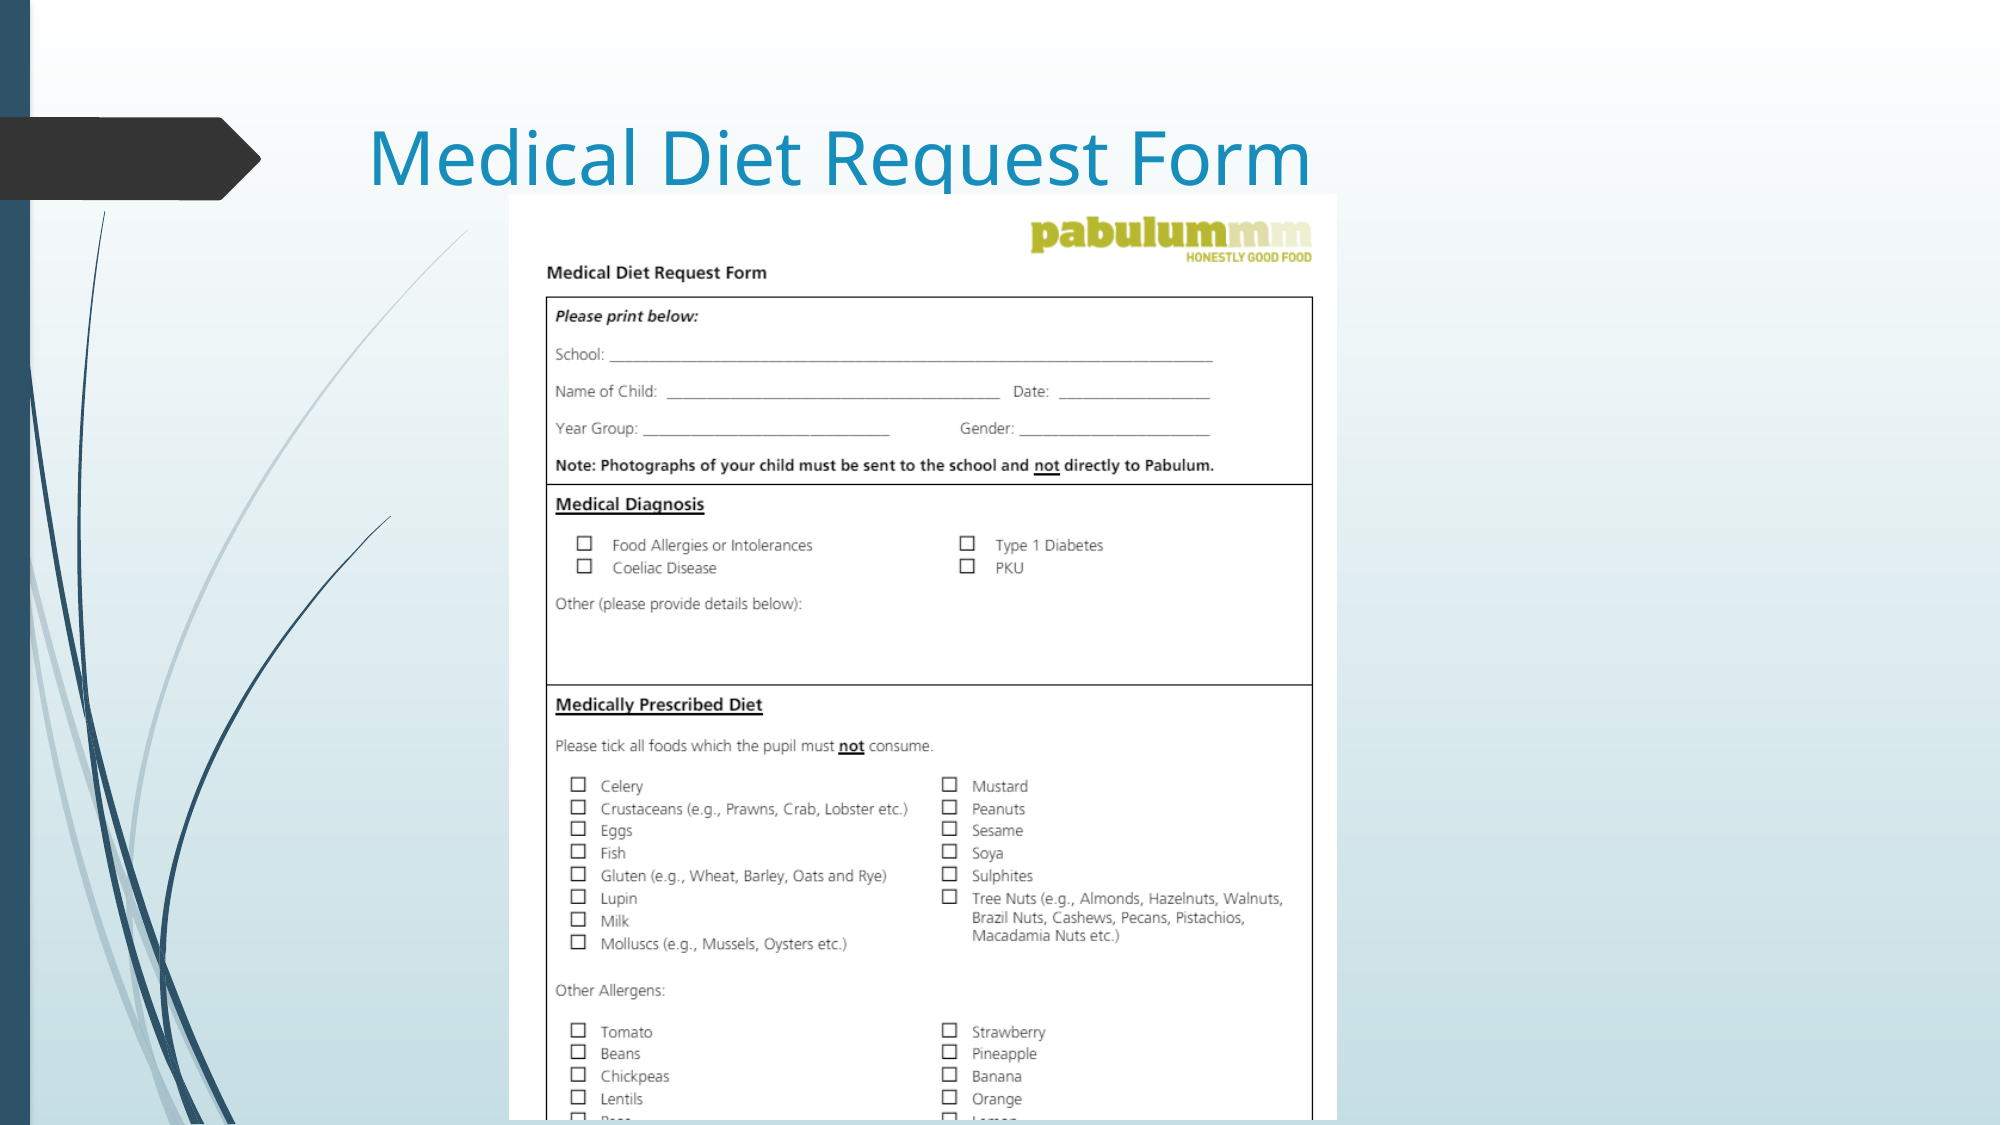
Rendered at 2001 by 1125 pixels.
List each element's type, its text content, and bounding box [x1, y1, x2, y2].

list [508, 194, 1337, 1120]
title Medical Diet Request Form [352, 102, 1888, 226]
